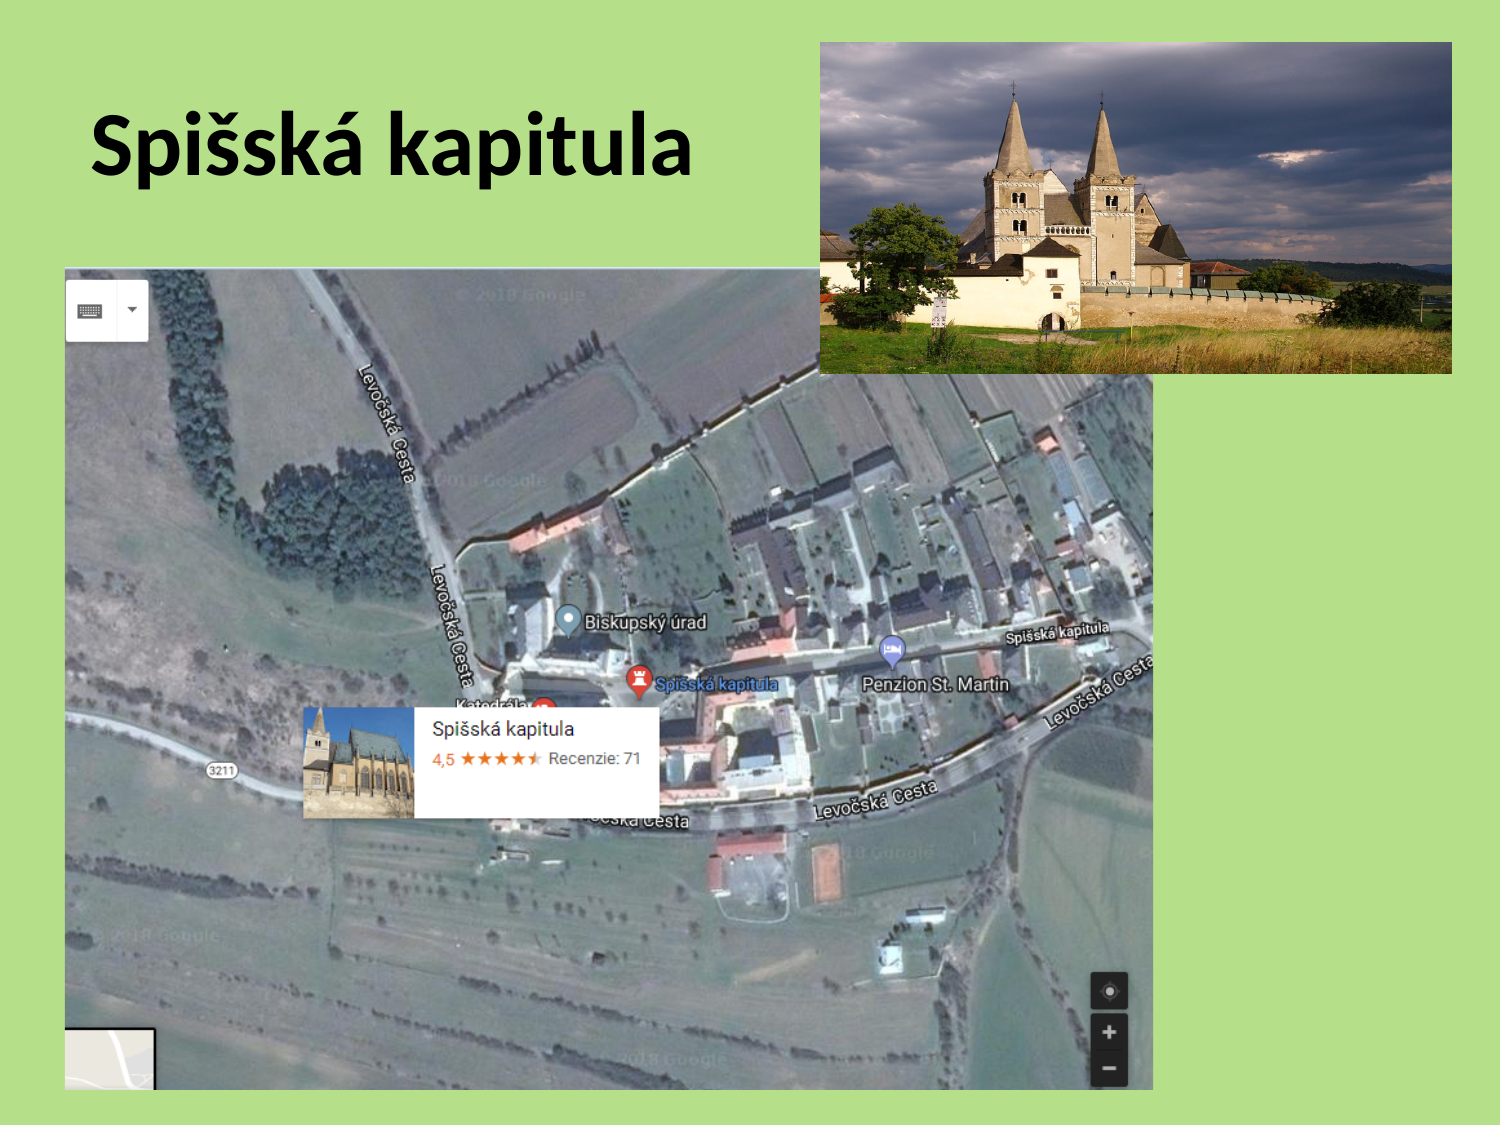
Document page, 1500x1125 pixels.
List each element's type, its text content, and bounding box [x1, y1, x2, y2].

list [64, 266, 1154, 1091]
title Spišská kapitula [75, 45, 816, 233]
picture [820, 42, 1452, 374]
